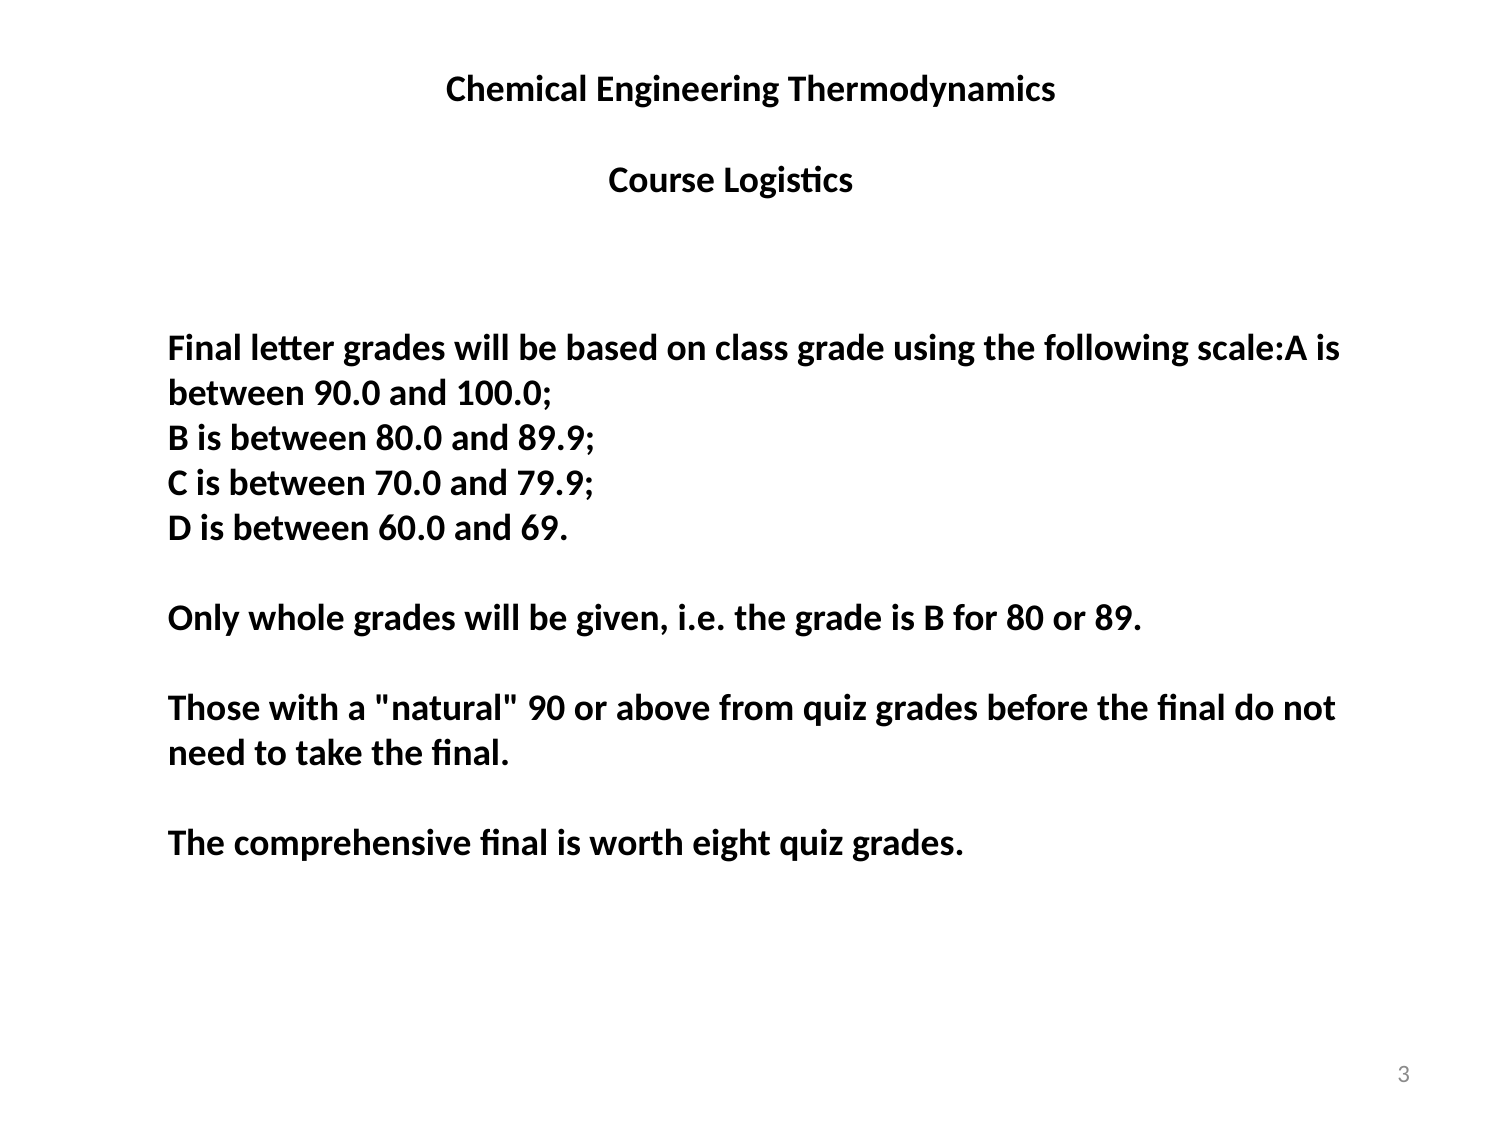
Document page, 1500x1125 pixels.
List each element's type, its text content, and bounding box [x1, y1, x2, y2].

text_box Course Logistics [593, 147, 869, 208]
text_box Final letter grades will be based on class grade using the following scale: A is between 90.0 and 100.0; B is between 80.0 and 89.9; C is between 70.0 and 79.9; D is between 60.0 and 69. Only whole grades will be given, i.e. the grade is B for 80 or 89. Those with a "natural" 90 or above from quiz grades before the final do not need to take the final. The comprehensive final is worth eight quiz grades. [153, 315, 1404, 871]
slide_number 3 [1074, 1042, 1425, 1103]
text_box Chemical Engineering Thermodynamics [431, 56, 1072, 117]
